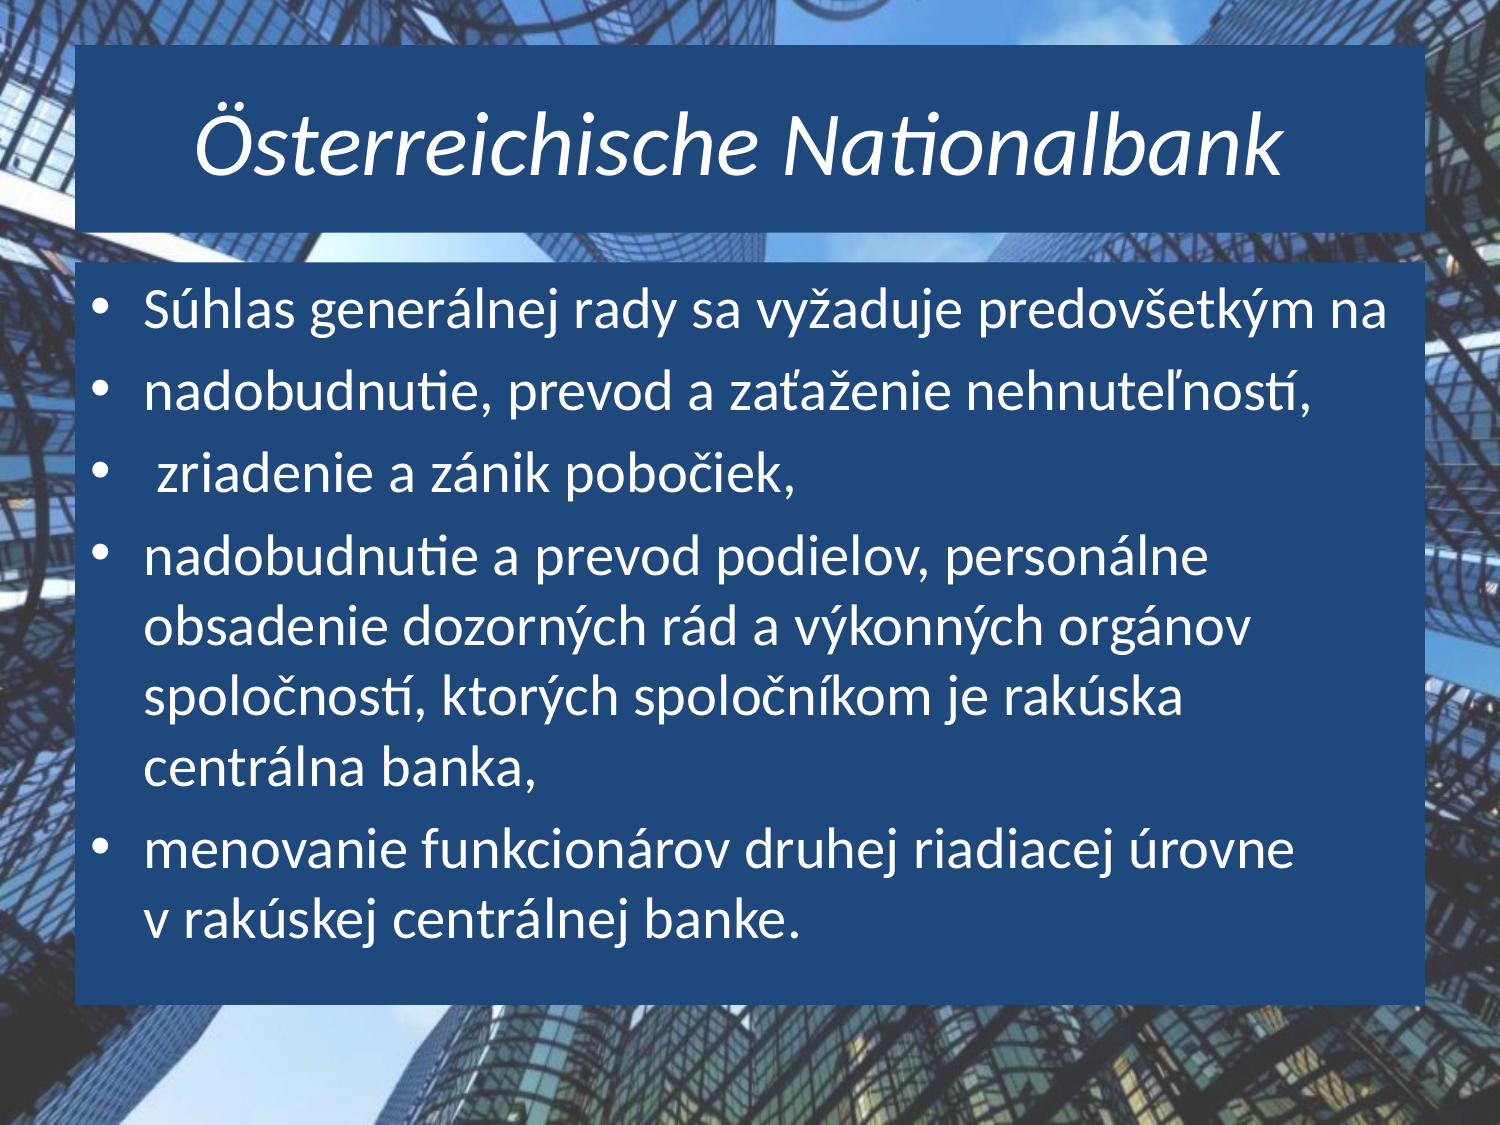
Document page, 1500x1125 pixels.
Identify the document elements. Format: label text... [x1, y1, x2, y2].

title Österreichische Nationalbank [75, 45, 1425, 233]
list Súhlas generálnej rady sa vyžaduje predovšetkým na nadobudnutie, prevod a zaťaženie nehnuteľností, zriadenie a zánik pobočiek, nadobudnutie a prevod podielov, personálne obsadenie dozorných rád a výkonných orgánov spoločností, ktorých spoločníkom je rakúska centrálna banka, menovanie funkcionárov druhej riadiacej úrovne v rakúskej centrálnej banke. [75, 262, 1425, 1005]
